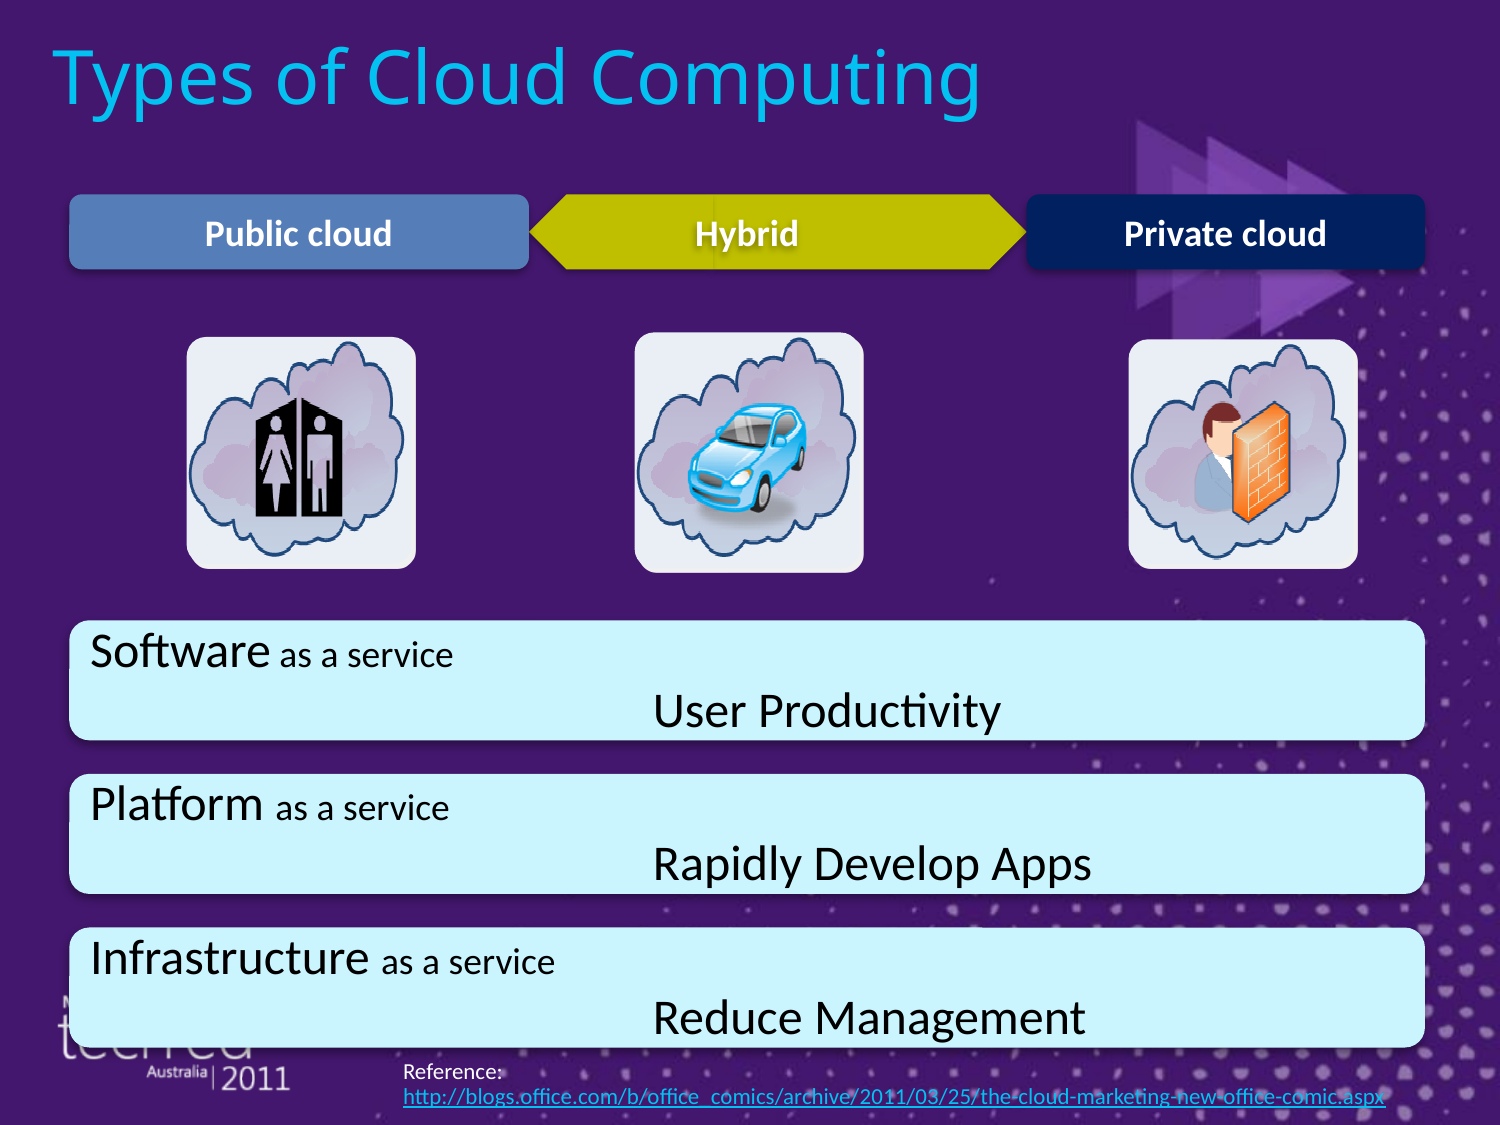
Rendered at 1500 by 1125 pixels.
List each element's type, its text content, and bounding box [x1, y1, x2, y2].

text_box Hybrid [591, 194, 903, 270]
title Types of Cloud Computing [37, 0, 1388, 169]
text_box Private cloud [1026, 194, 1426, 270]
text_box Public cloud [69, 194, 529, 270]
picture [0, 0, 1500, 1125]
text_box [535, 194, 589, 270]
text_box Software as a service User Productivity [69, 620, 1425, 741]
text_box Platform as a service Rapidly Develop Apps [69, 773, 1425, 894]
text_box Infrastructure as a service Reduce Management [69, 927, 1425, 1048]
text_box [906, 194, 1020, 270]
text_box Reference: http://blogs.office.com/b/office_comics/archive/2011/03/25/the-cloud-marketing-new-office-comic.aspx [388, 1052, 1500, 1117]
